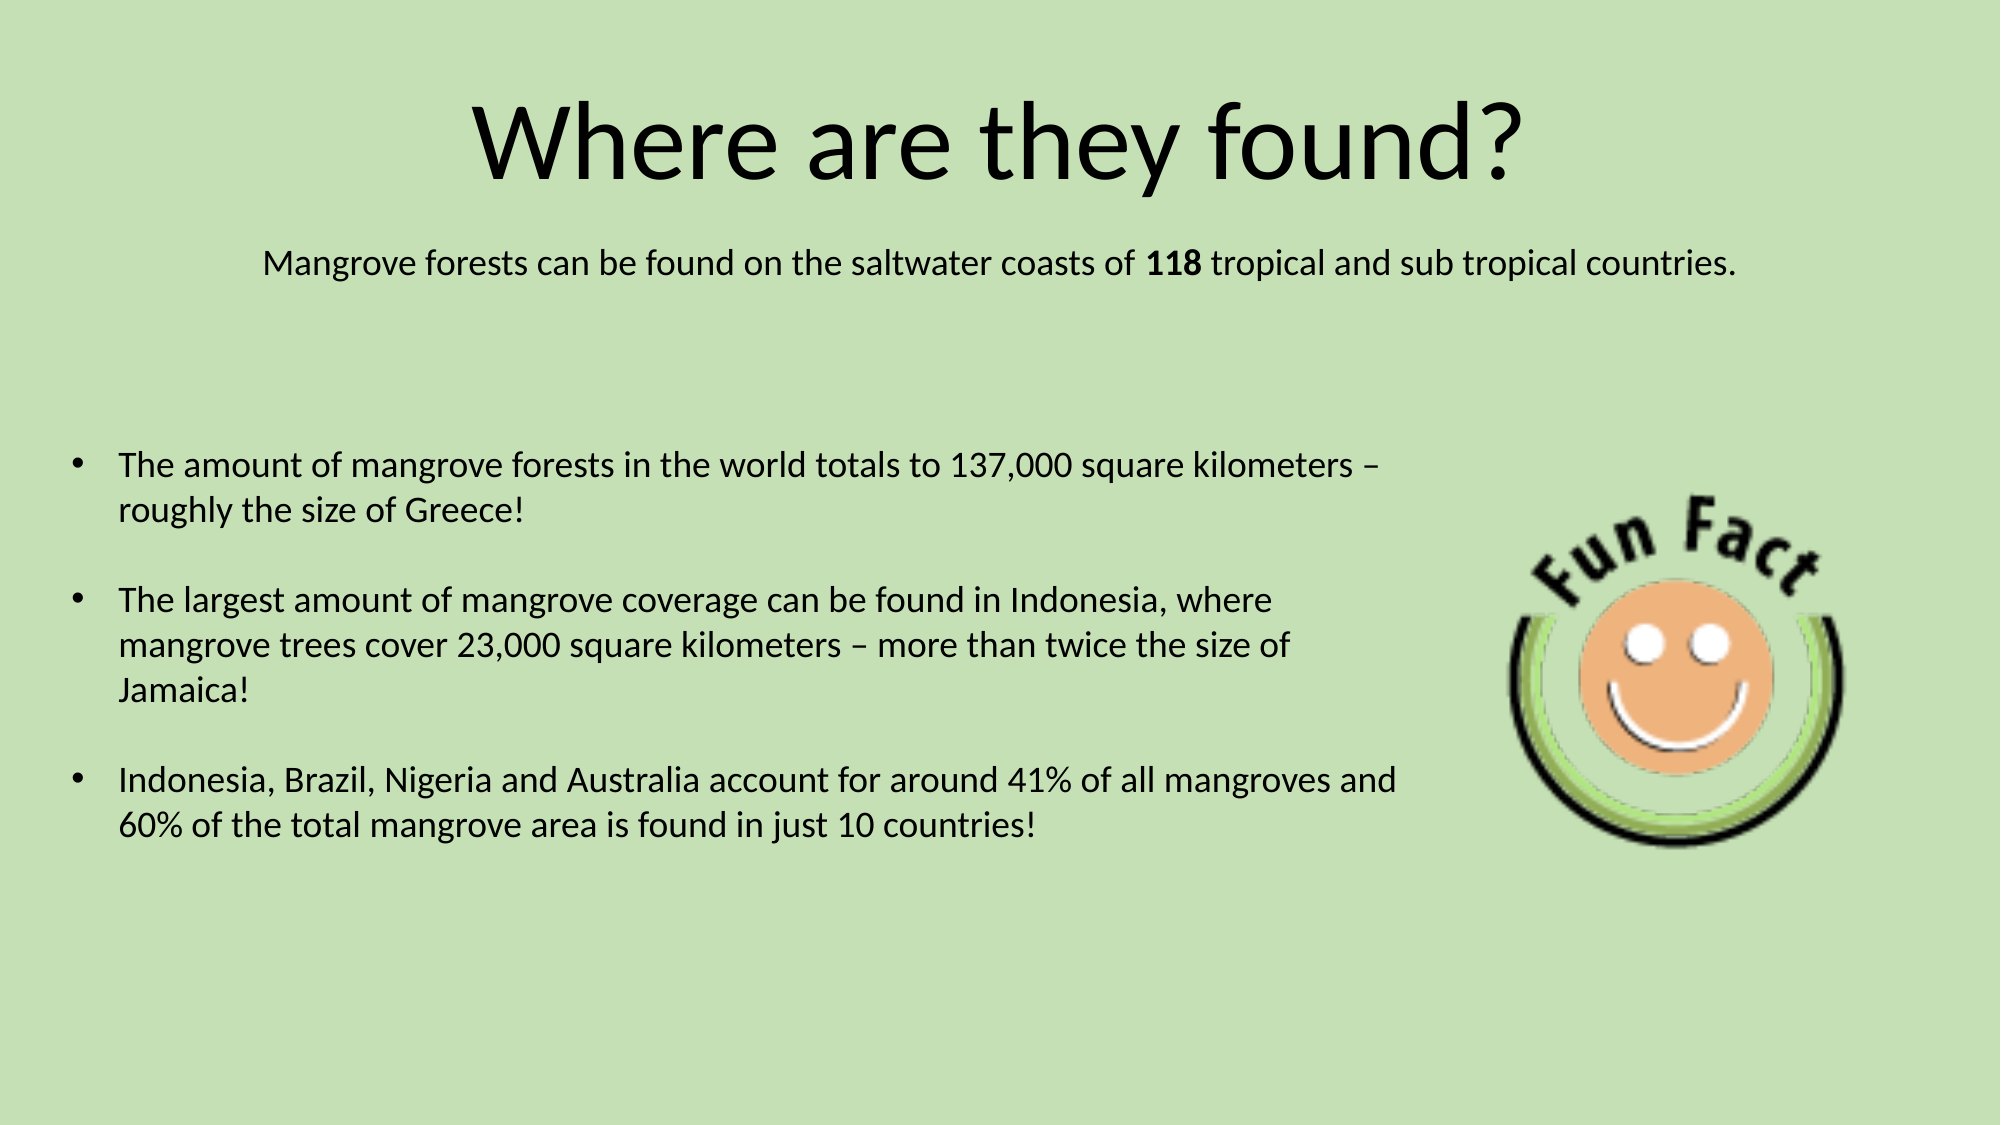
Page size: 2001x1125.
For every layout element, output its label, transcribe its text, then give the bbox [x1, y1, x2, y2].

picture [1425, 466, 1944, 857]
text_box Mangrove forests can be found on the saltwater coasts of 118 tropical and sub tropical countries. [91, 230, 1909, 291]
text_box The amount of mangrove forests in the world totals to 137,000 square kilometers – roughly the size of Greece! The largest amount of mangrove coverage can be found in Indonesia, where mangrove trees cover 23,000 square kilometers – more than twice the size of Jamaica! Indonesia, Brazil, Nigeria and Australia account for around 41% of all mangroves and 60% of the total mangrove area is found in just 10 countries! [56, 432, 1429, 853]
title Where are they found? [451, 59, 1549, 230]
